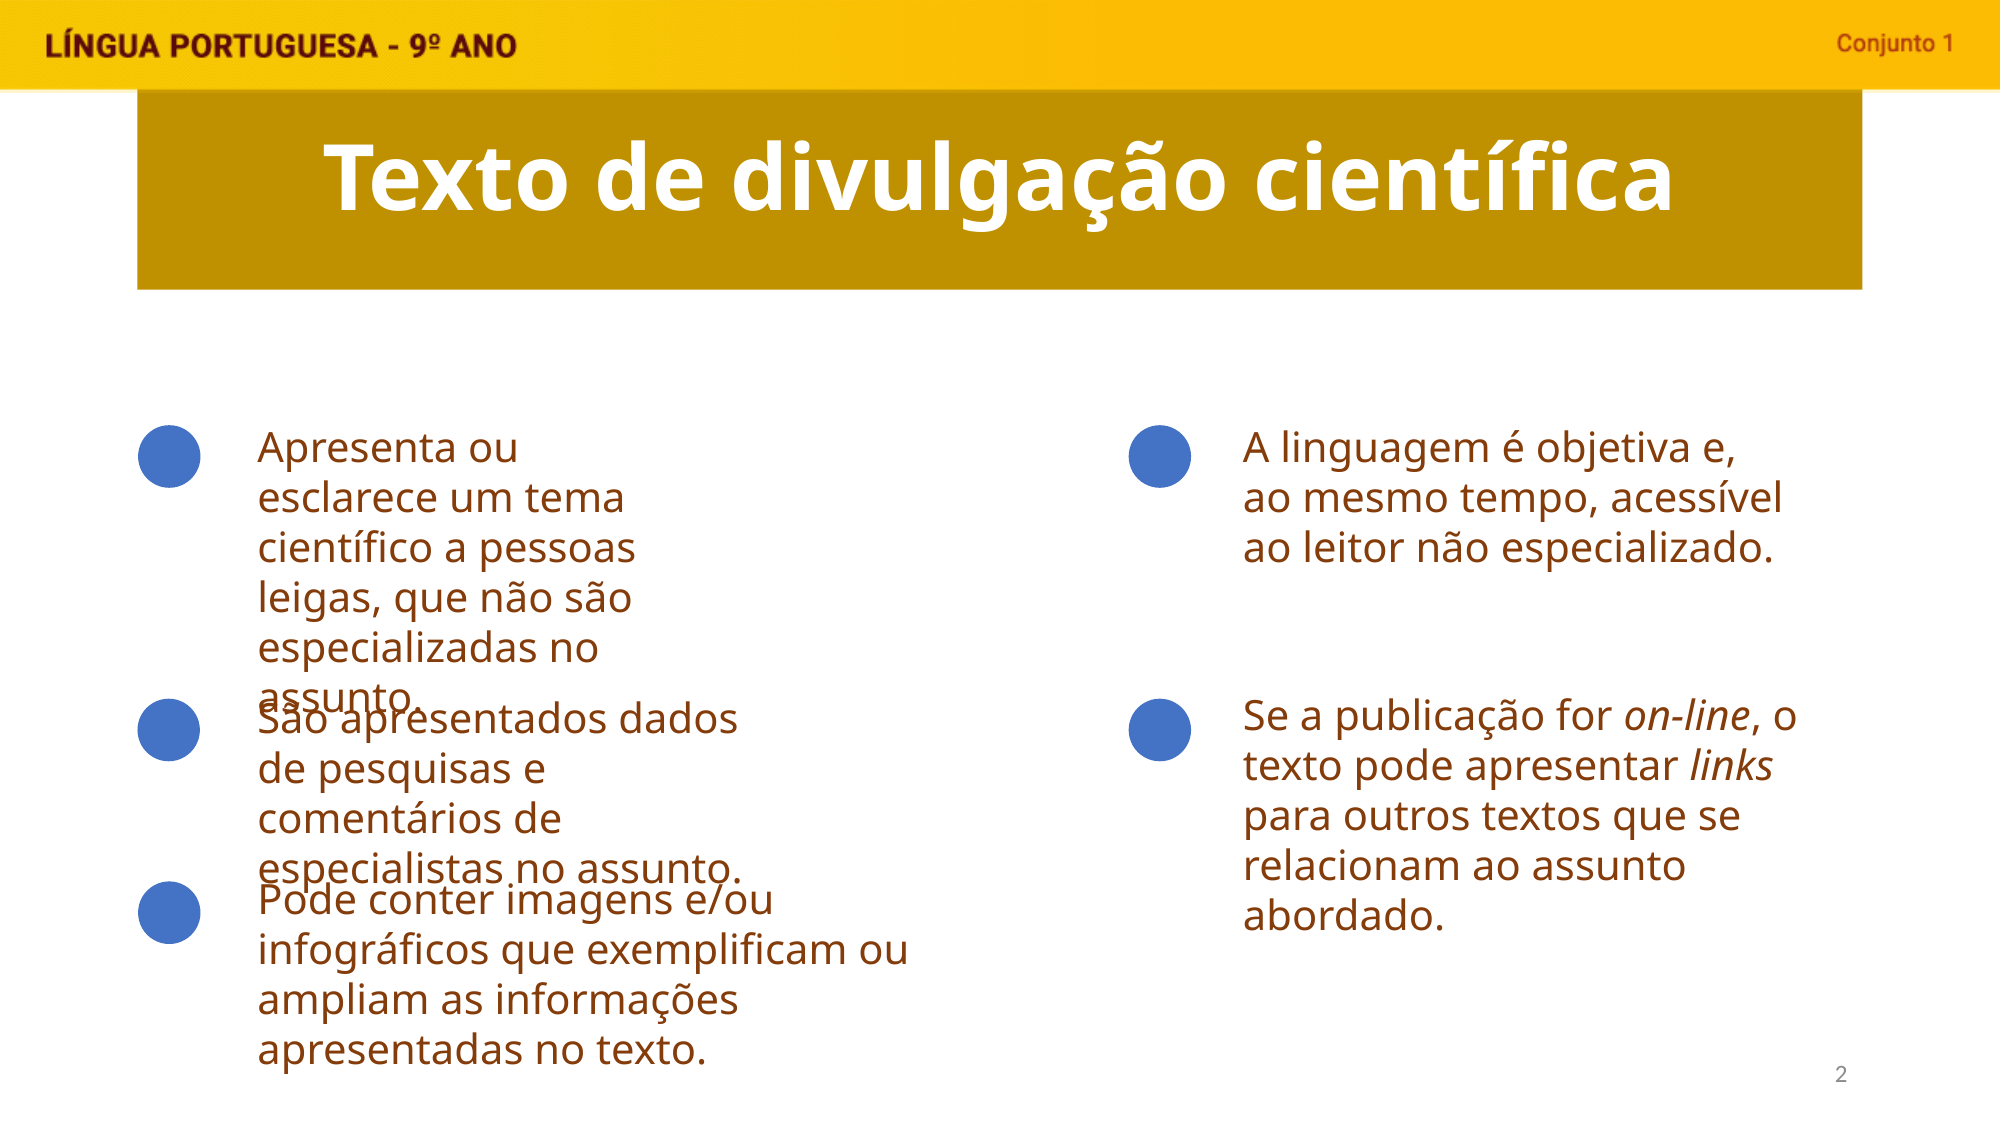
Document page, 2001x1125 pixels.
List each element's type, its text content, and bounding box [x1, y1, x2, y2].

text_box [137, 413, 1883, 1032]
title Texto de divulgação científica [137, 93, 1863, 290]
slide_number 2 [1412, 1042, 1863, 1103]
picture [0, 0, 2000, 93]
